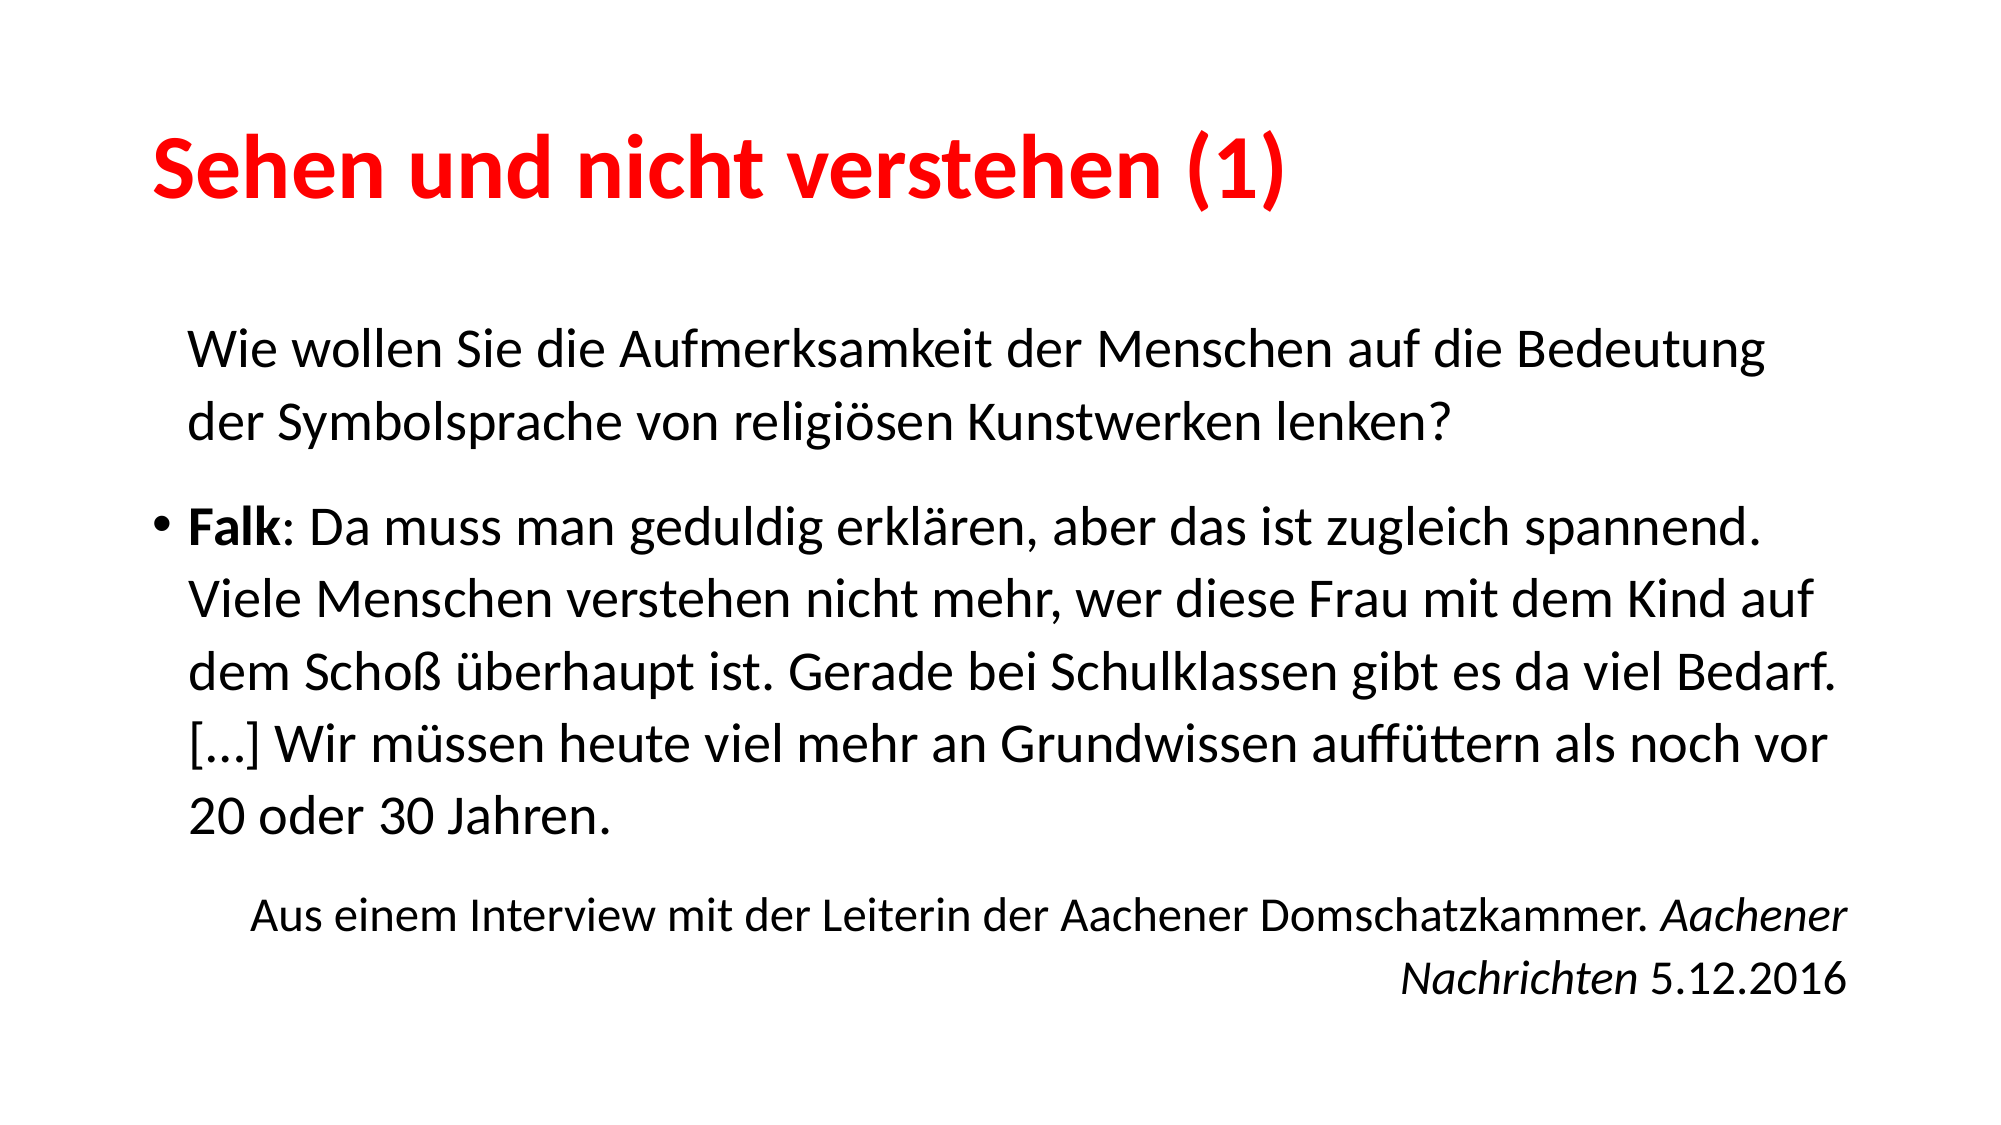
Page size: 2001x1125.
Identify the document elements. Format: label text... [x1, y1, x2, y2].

title Sehen und nicht verstehen (1) [137, 59, 1863, 278]
list Wie wollen Sie die Aufmerksamkeit der Menschen auf die Bedeutung der Symbolsprache von religiösen Kunstwerken lenken? Falk: Da muss man geduldig erklären, aber das ist zugleich spannend. Viele Menschen verstehen nicht mehr, wer diese Frau mit dem Kind auf dem Schoß überhaupt ist. Gerade bei Schulklassen gibt es da viel Bedarf. […] Wir müssen heute viel mehr an Grundwissen auffüttern als noch vor 20 oder 30 Jahren. Aus einem Interview mit der Leiterin der Aachener Domschatzkammer. Aachener Nachrichten 5.12.2016 [137, 299, 1863, 1014]
